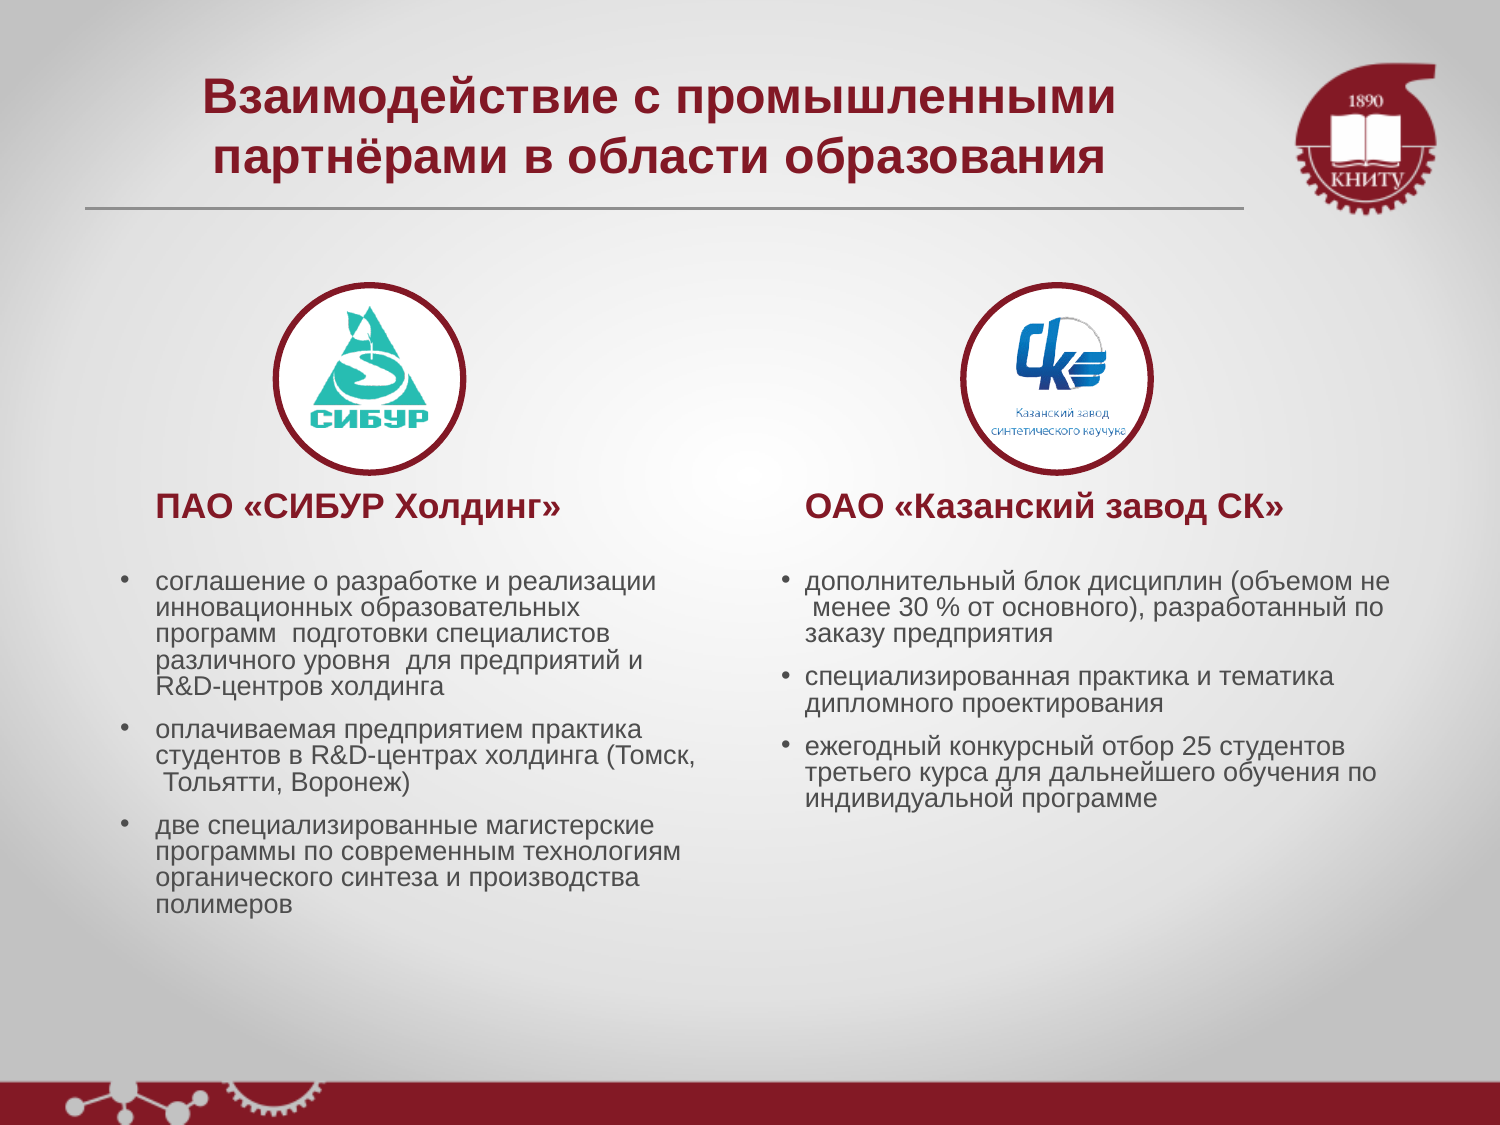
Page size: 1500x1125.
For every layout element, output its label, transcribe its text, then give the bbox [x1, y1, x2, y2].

picture [0, 0, 1500, 1125]
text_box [84, 208, 1394, 910]
title Взаимодействие с промышленными партнёрами в области образования [74, 62, 1244, 185]
